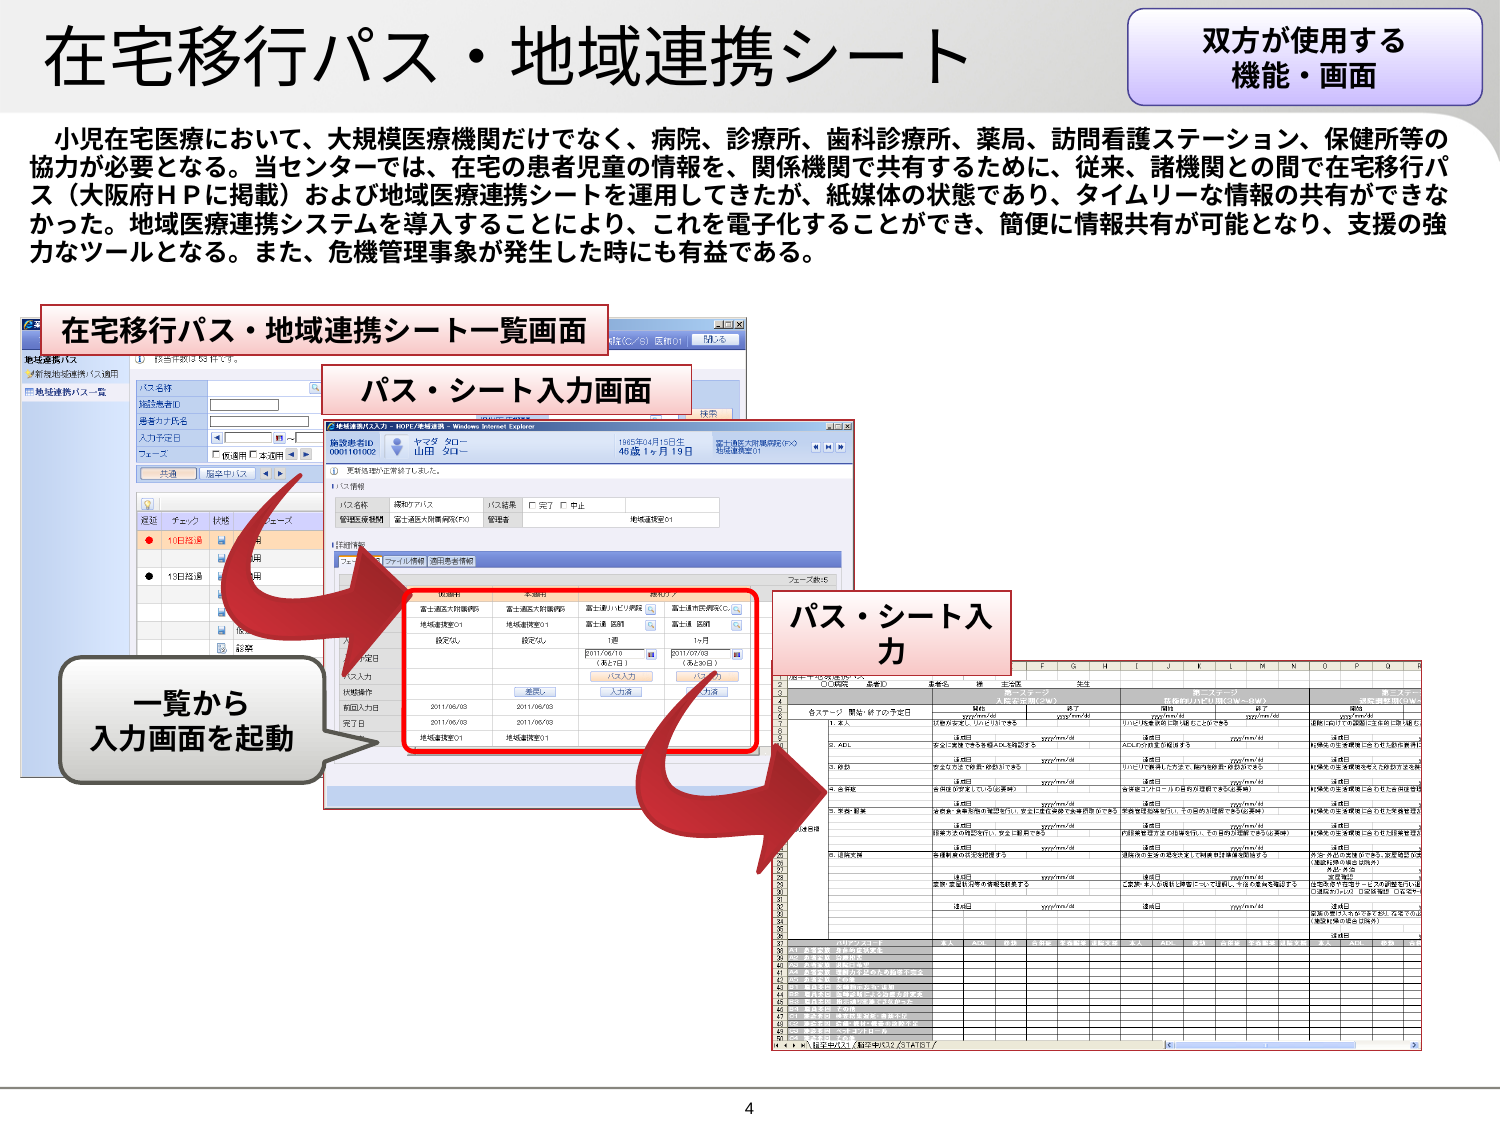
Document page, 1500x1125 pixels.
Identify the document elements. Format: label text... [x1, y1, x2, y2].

text_box パス・シート入力 [859, 591, 1012, 659]
text_box 双方が使用する 機能・画面 [1134, 8, 1483, 106]
footer [1010, 1086, 1487, 1125]
picture [0, 0, 1500, 176]
picture [20, 316, 1421, 1051]
slide_number 3 [705, 1091, 795, 1125]
text_box 小児在宅医療において、大規模医療機関だけでなく、病院、診療所、歯科診療所、薬局、訪問看護ステーション、保健所等の協力が必要となる。当センターでは、在宅の患者児童の情報を、関係機関で共有するために、従来、諸機関との間で在宅移行パス（大阪府ＨＰに掲載）および地域医療連携シートを運用してきたが、紙媒体の状態であり、タイムリーな情報の共有ができなかった。地域医療連携システムを導入することにより、これを電子化することができ、簡便に情報共有が可能となり、支援の強力なツールとなる。また、危機管理事象が発生した時にも有益である。 [29, 125, 1471, 268]
text_box [646, 817, 767, 875]
text_box 在宅移行パス・地域連携シート [27, 7, 1412, 102]
text_box 在宅移行パス・地域連携シート一覧画面 [40, 305, 608, 315]
